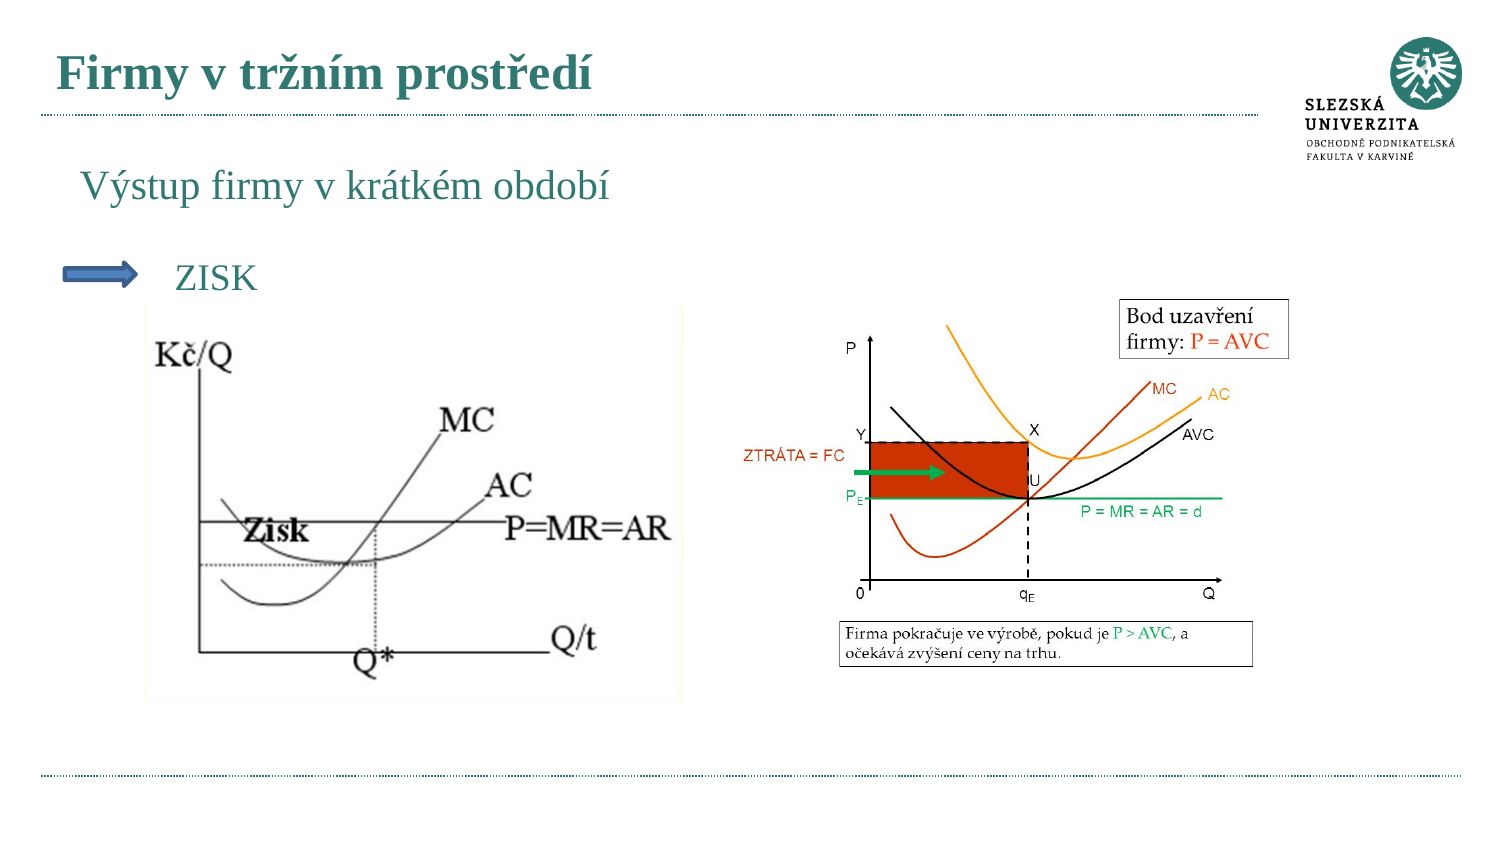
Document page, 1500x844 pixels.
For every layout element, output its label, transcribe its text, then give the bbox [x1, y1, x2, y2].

title Firmy v tržním prostředí [41, 32, 786, 116]
picture [1305, 37, 1462, 160]
picture [143, 303, 683, 702]
text_box Výstup firmy v krátkém období ZISK [64, 150, 1424, 350]
picture [737, 283, 1309, 682]
text_box [62, 260, 138, 288]
